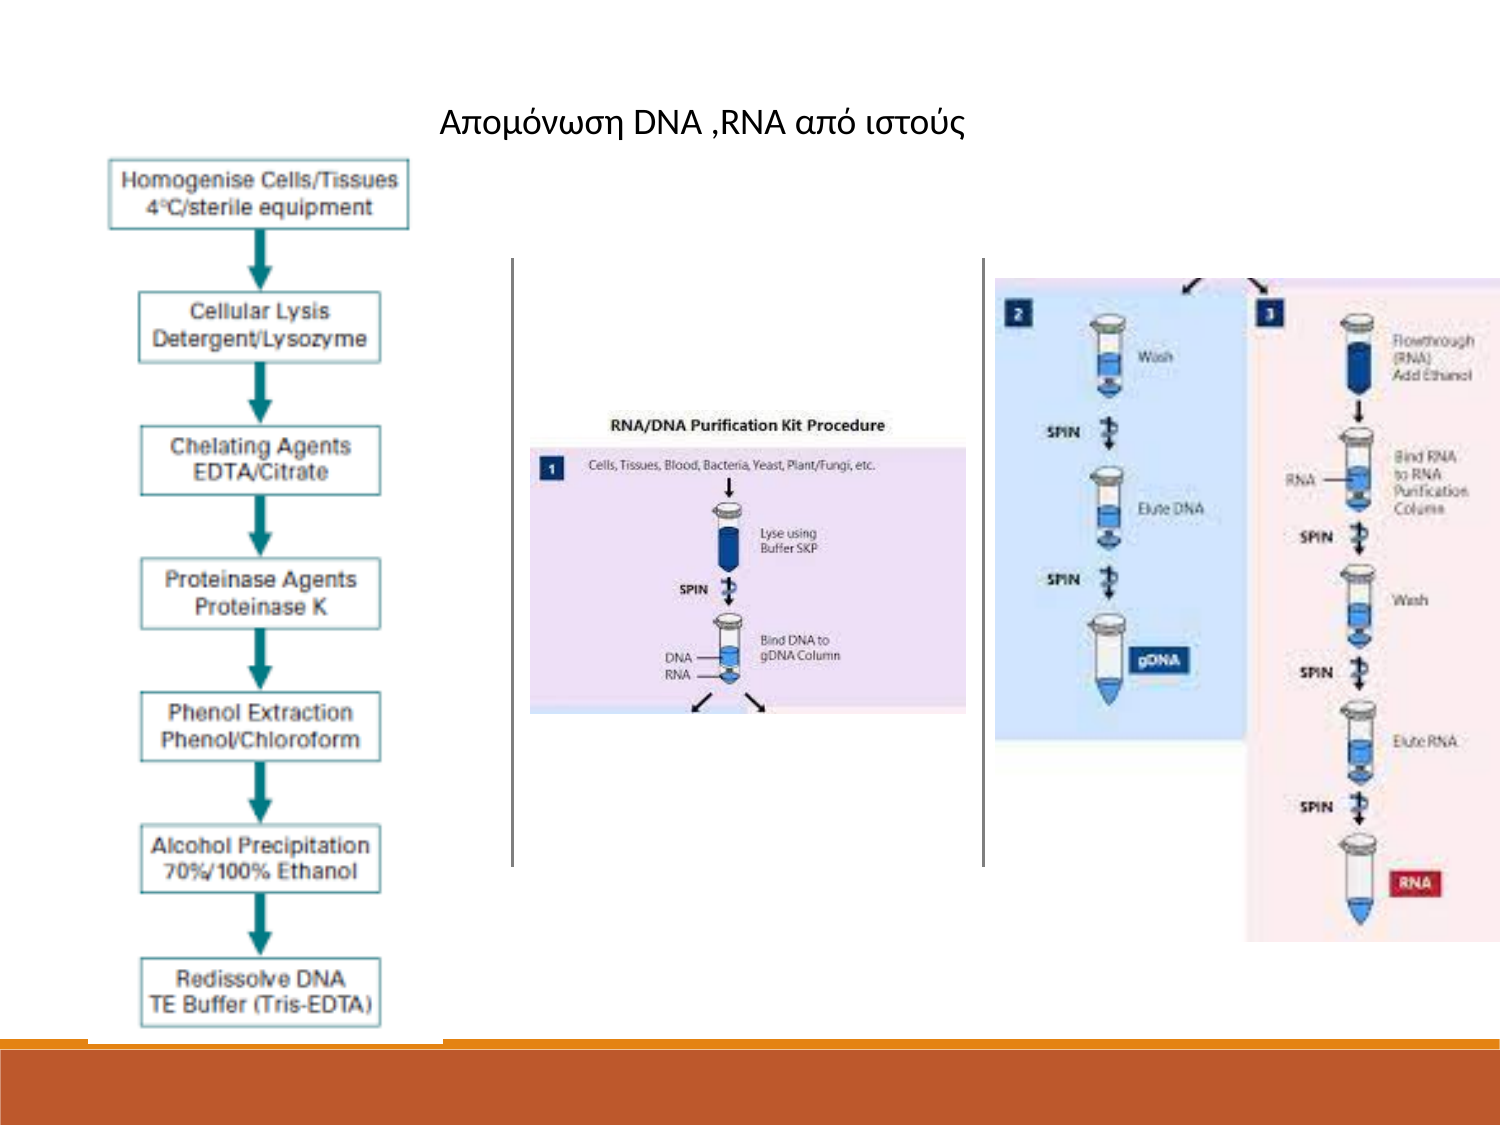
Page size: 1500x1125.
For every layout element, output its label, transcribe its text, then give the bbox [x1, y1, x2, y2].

picture [994, 278, 1500, 942]
picture [529, 410, 967, 714]
text_box Απομόνωση DNA ,RNA από ιστούς [424, 89, 981, 150]
picture [87, 132, 444, 1045]
